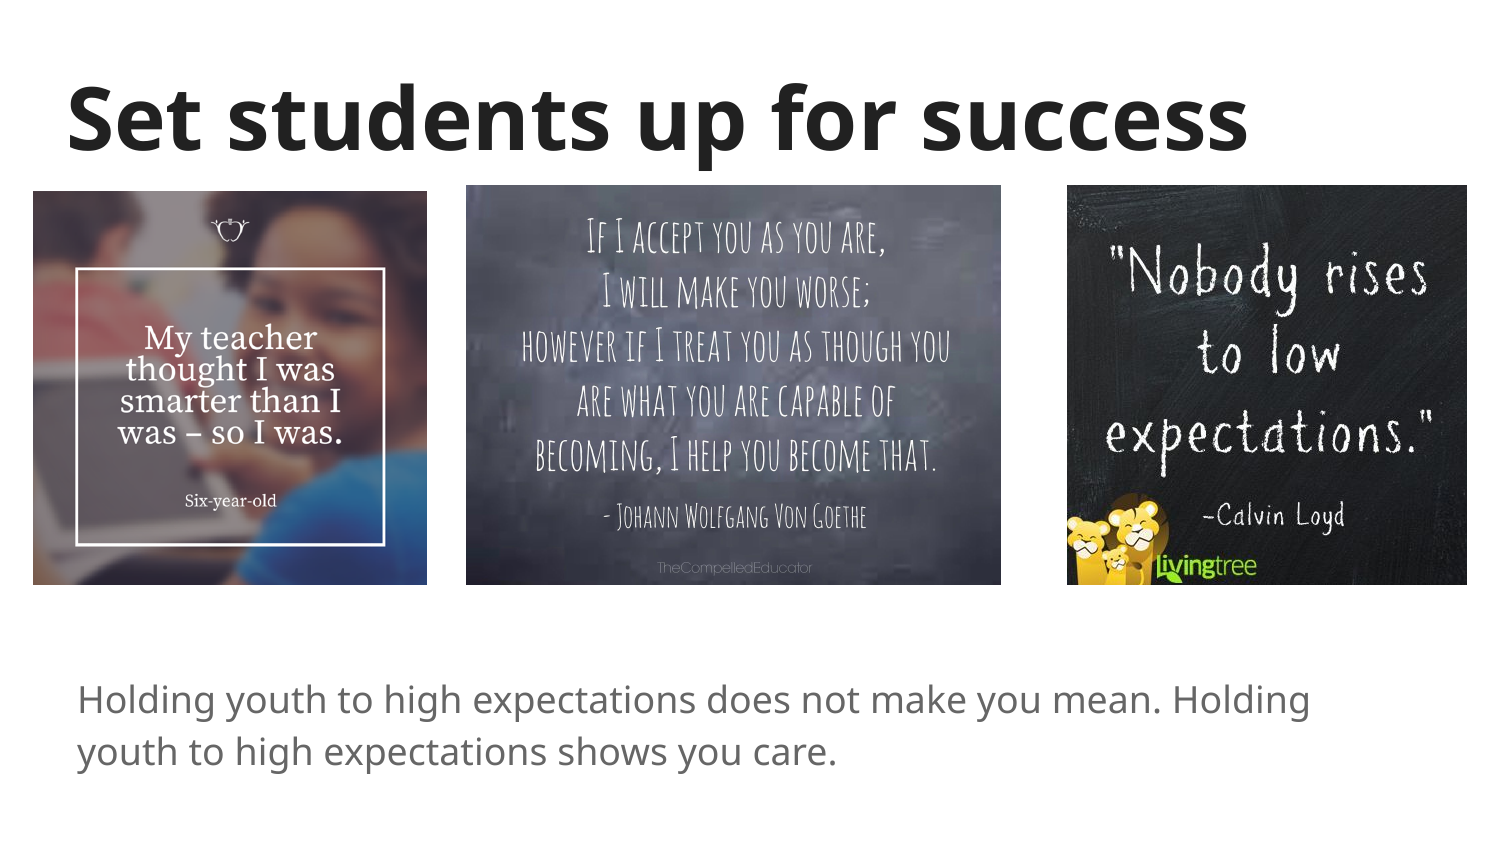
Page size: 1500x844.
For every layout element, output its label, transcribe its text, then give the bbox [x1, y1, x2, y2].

list Holding youth to high expectations does not make you mean. Holding youth to high expectations shows you care. [62, 654, 1438, 799]
picture [32, 190, 427, 585]
picture [465, 184, 1001, 585]
title Set students up for success [51, 48, 1449, 180]
picture [1067, 184, 1467, 585]
